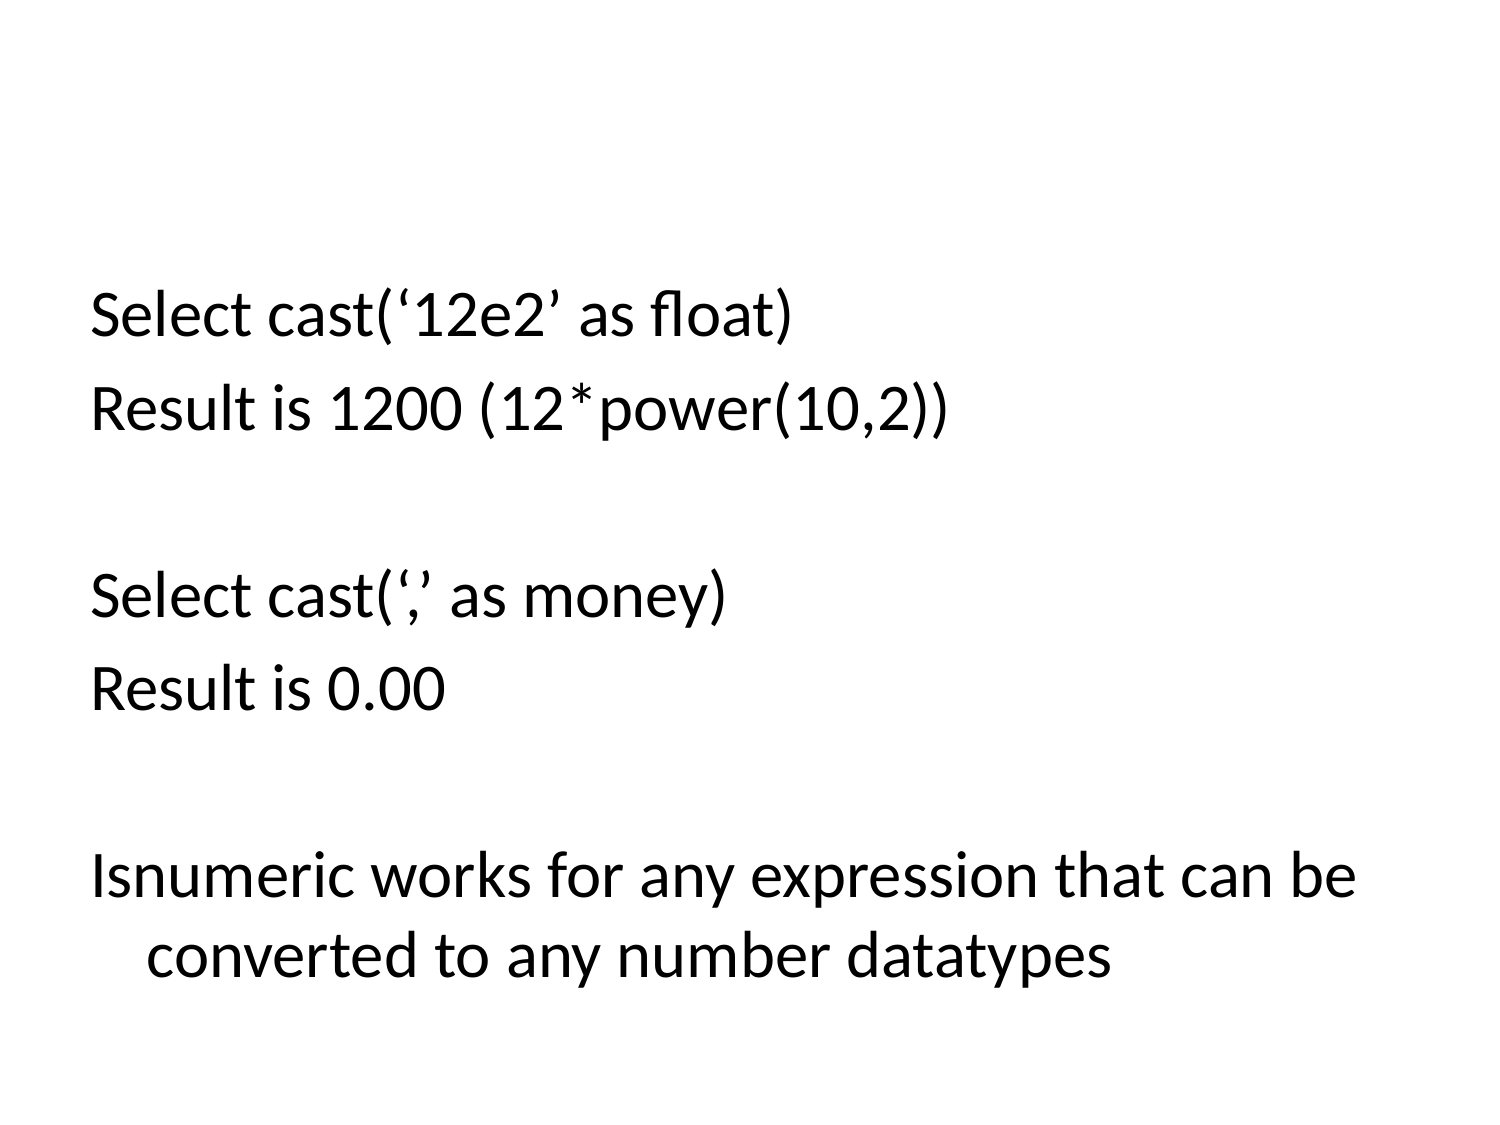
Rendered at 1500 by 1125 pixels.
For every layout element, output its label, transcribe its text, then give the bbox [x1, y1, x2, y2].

list Select cast(‘12e2’ as float) Result is 1200 (12*power(10,2)) Select cast(‘,’ as money) Result is 0.00 Isnumeric works for any expression that can be converted to any number datatypes [75, 262, 1425, 1005]
